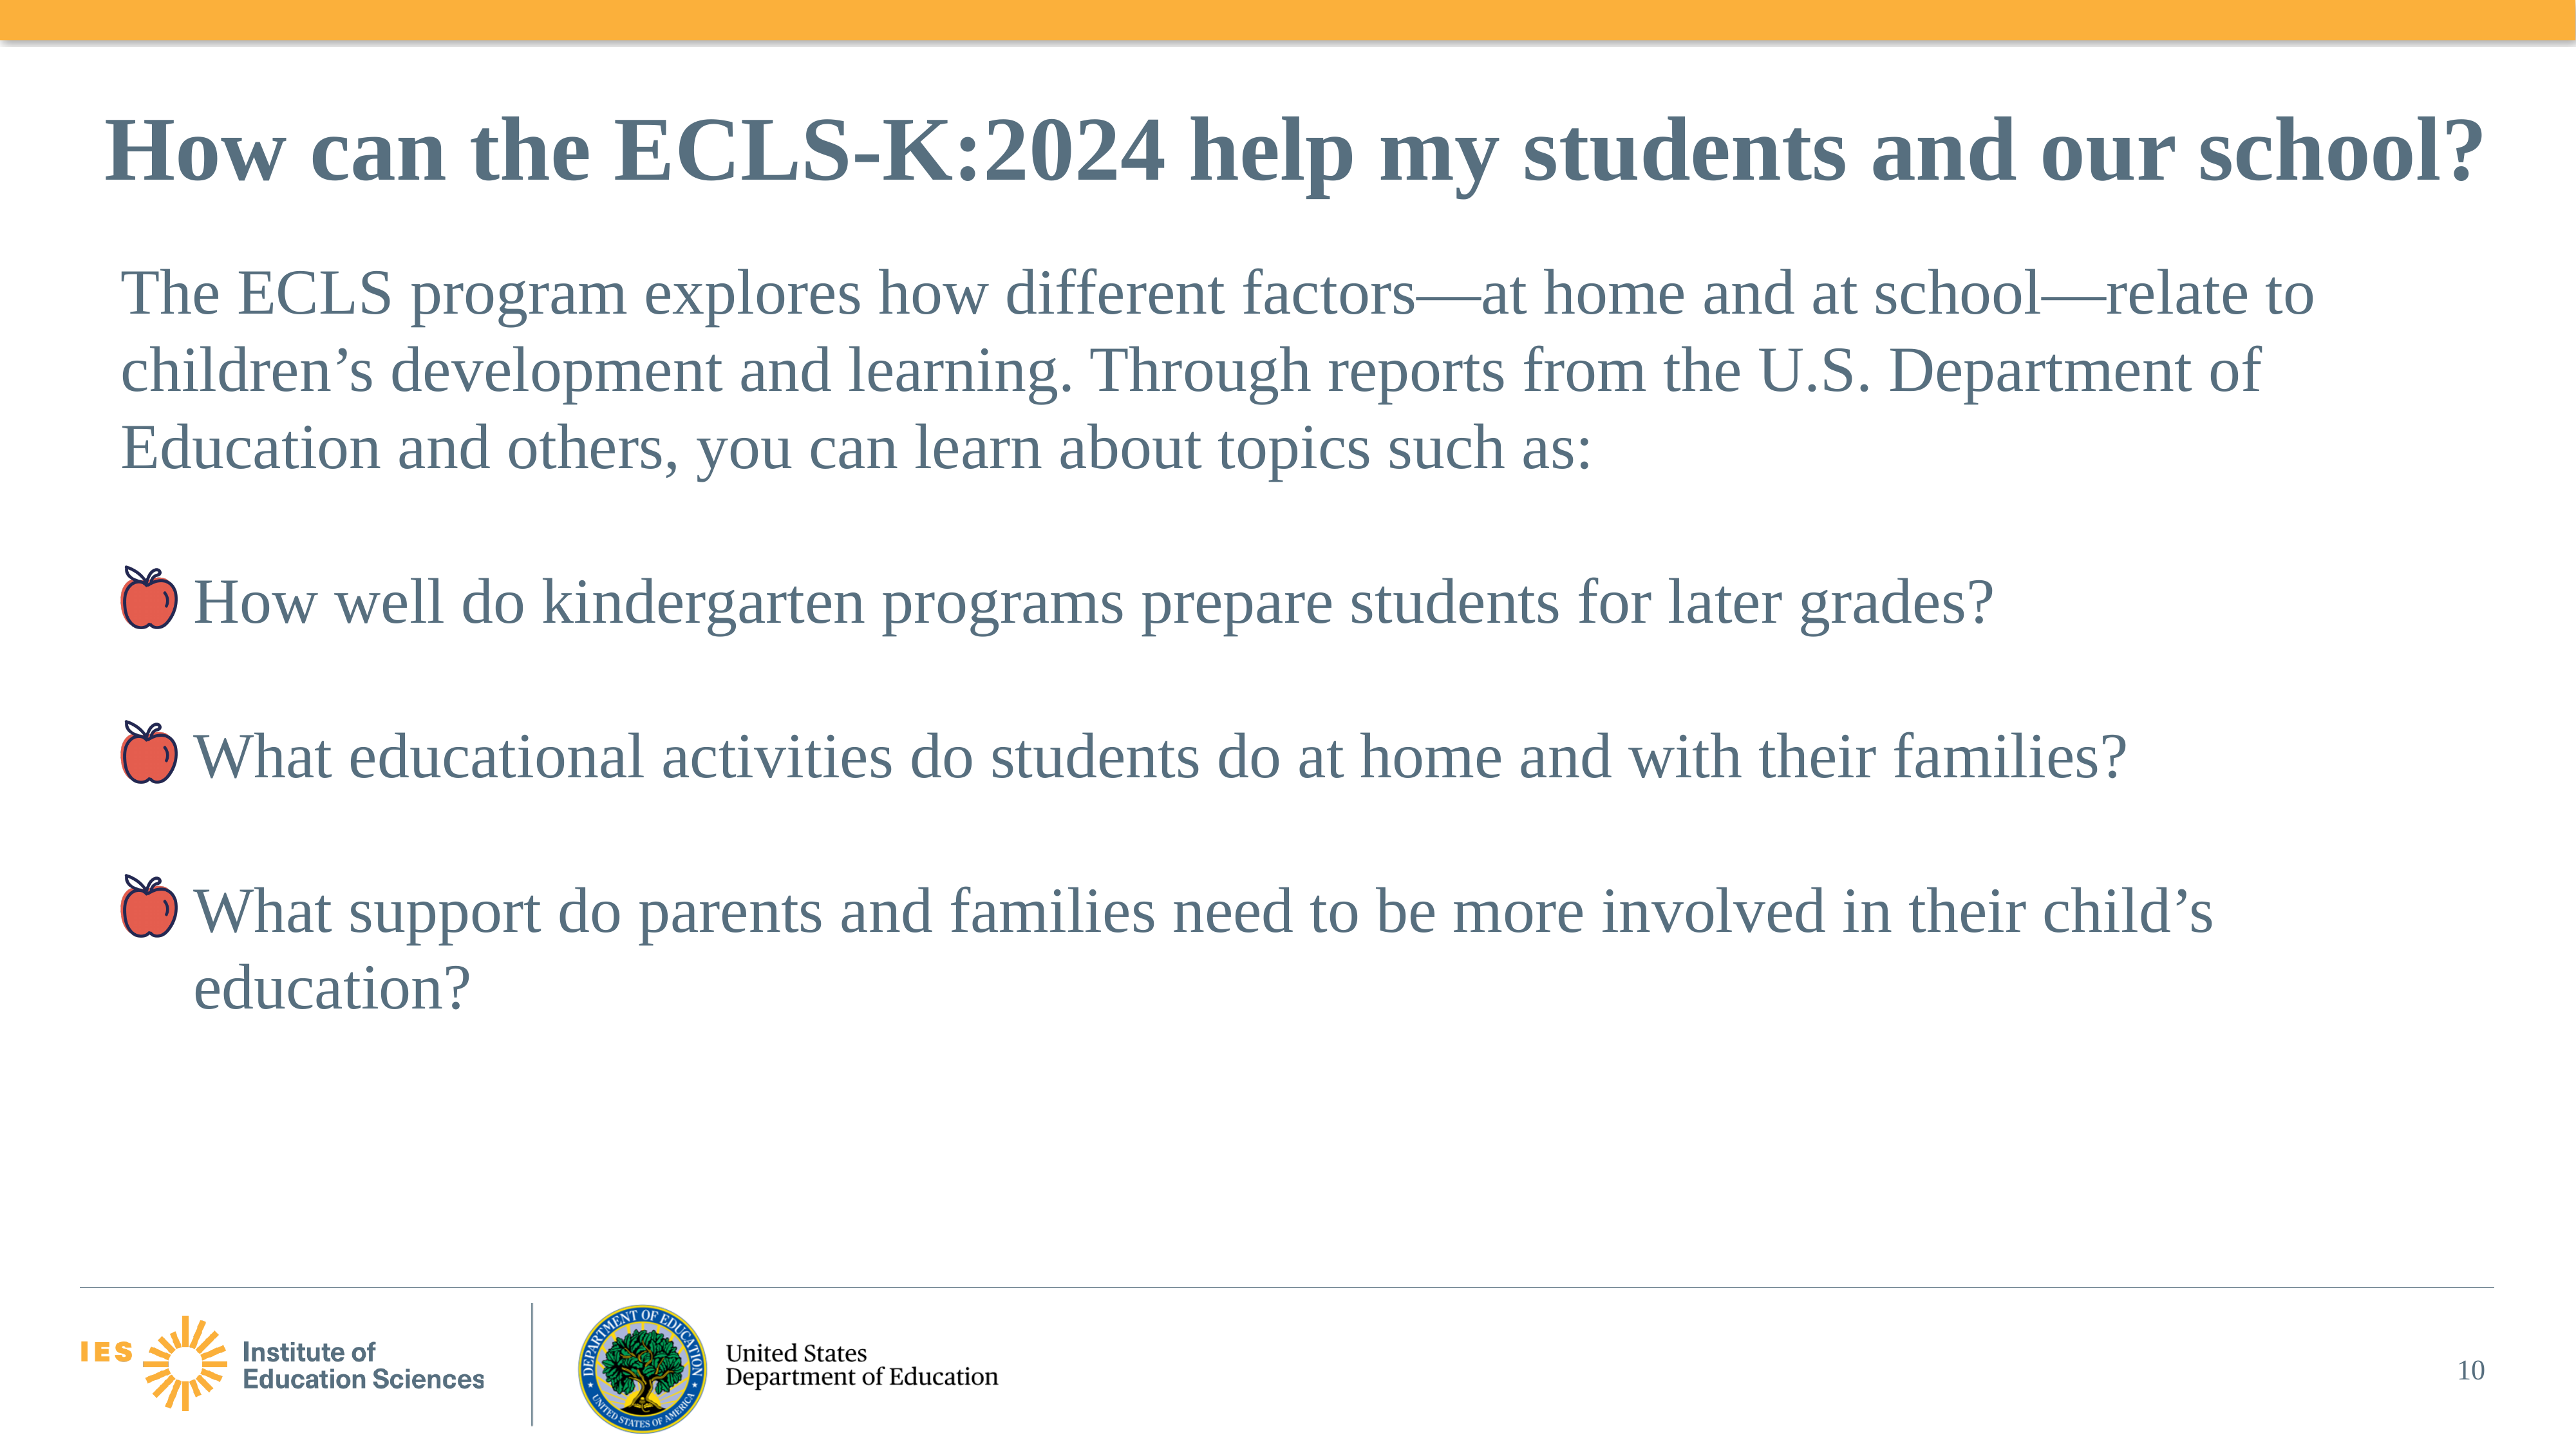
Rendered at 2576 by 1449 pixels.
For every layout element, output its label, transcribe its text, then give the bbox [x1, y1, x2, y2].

picture [120, 874, 178, 938]
picture [531, 1303, 999, 1434]
picture [120, 720, 178, 784]
title How can the ECLS-K:2024 help my students and our school? [104, 88, 2528, 218]
slide_number 10 [2394, 1329, 2496, 1407]
list The ECLS program explores how different factors—at home and at school—relate to children’s development and learning. Through reports from the U.S. Department of Education and others, you can learn about topics such as: How well do kindergarten programs prepare students for later grades? What educational activities do students do at home and with their families? What support do parents and families need to be more involved in their child’s education? [120, 249, 2455, 1216]
picture [120, 565, 178, 629]
